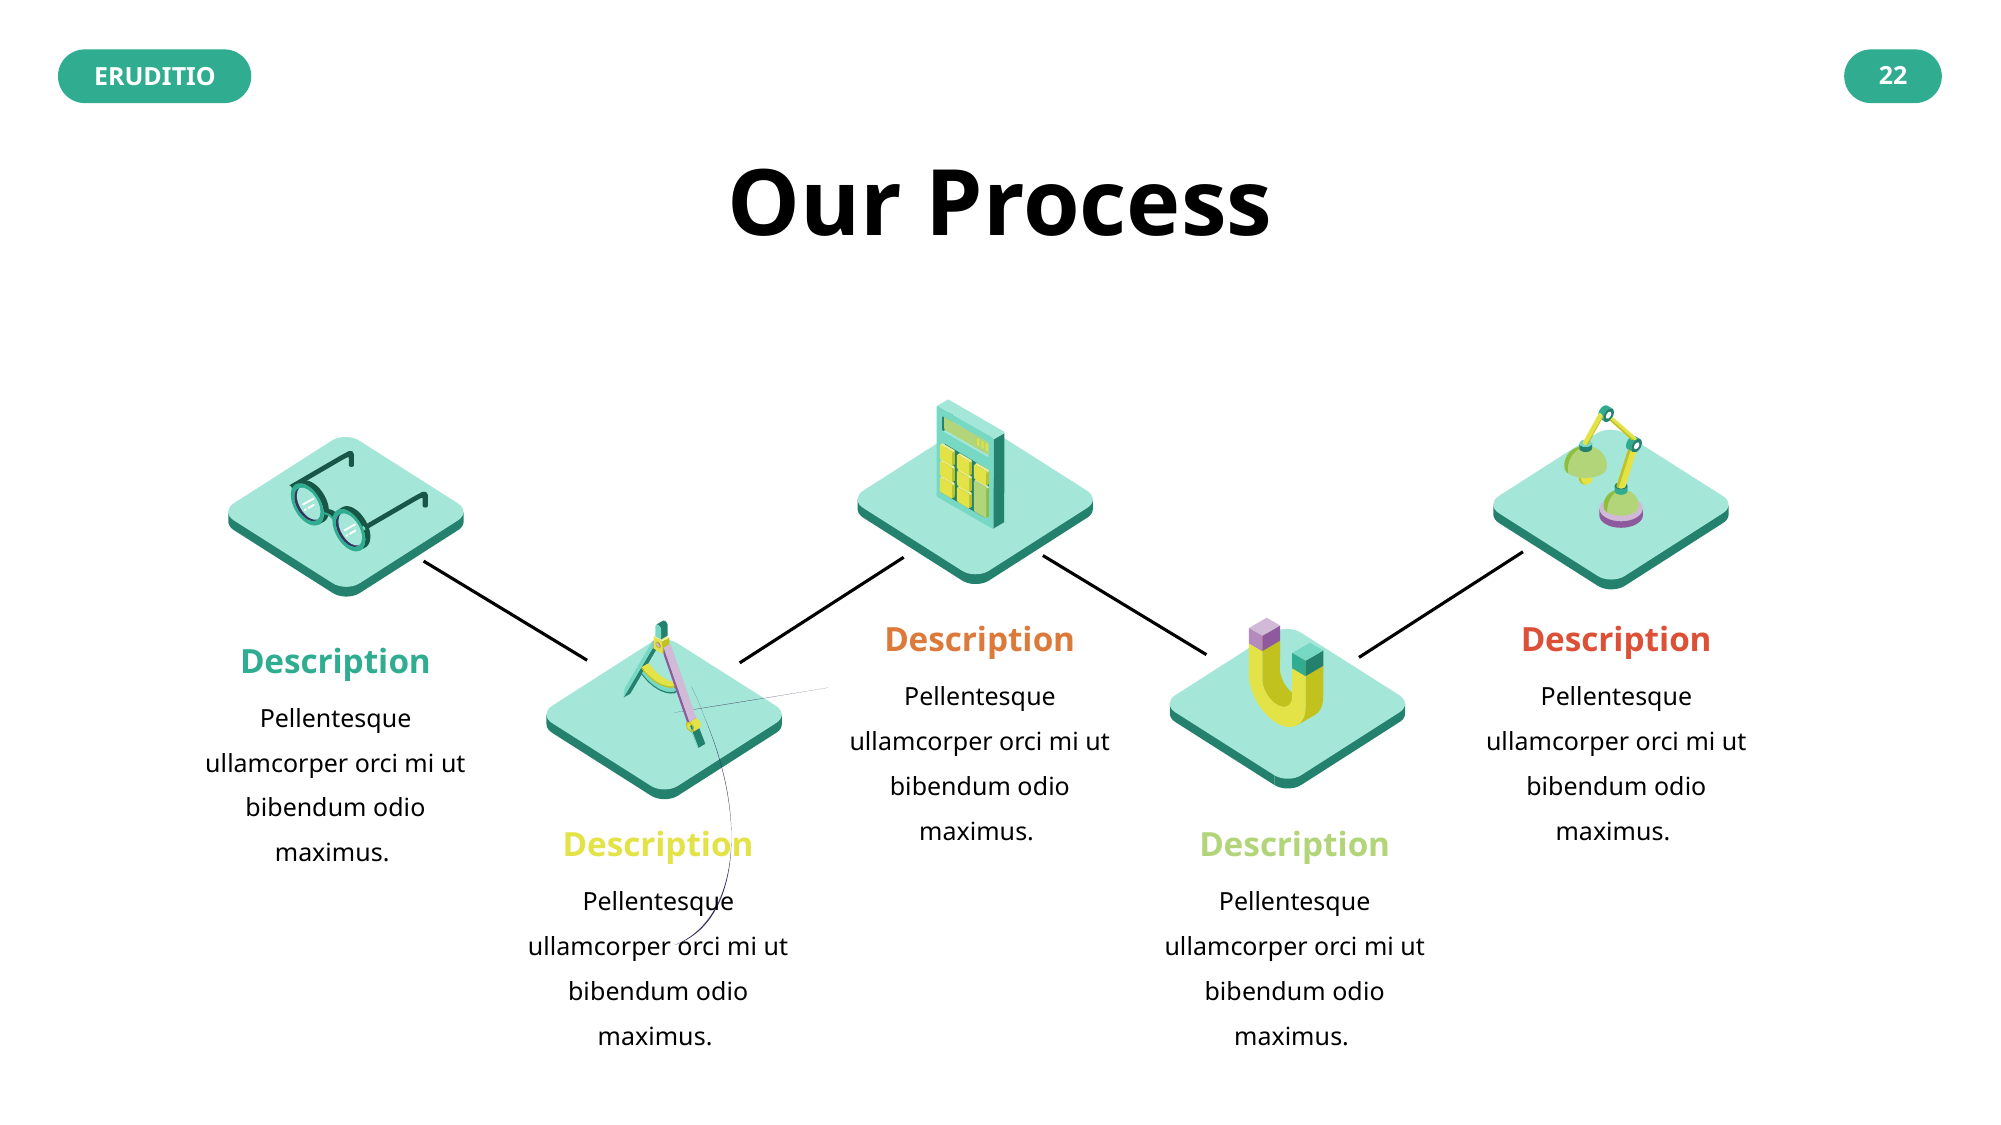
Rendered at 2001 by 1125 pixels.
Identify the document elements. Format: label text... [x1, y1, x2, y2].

text_box Description [175, 632, 496, 679]
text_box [423, 561, 588, 661]
text_box Pellentesque ullamcorper orci mi ut bibendum odio maximus. [493, 863, 823, 1058]
text_box Description [498, 815, 818, 863]
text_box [1564, 405, 1643, 528]
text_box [857, 424, 1093, 584]
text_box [288, 450, 428, 551]
text_box Description [904, 610, 1140, 658]
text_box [546, 639, 782, 799]
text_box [1248, 617, 1324, 728]
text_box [1169, 628, 1405, 788]
text_box Pellentesque ullamcorper orci mi ut bibendum odio maximus. [1451, 658, 1782, 853]
title Our Process [437, 111, 1563, 300]
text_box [936, 399, 1004, 529]
text_box Description [1523, 610, 1776, 658]
text_box Pellentesque ullamcorper orci mi ut bibendum odio maximus. [1130, 863, 1460, 1058]
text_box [228, 436, 464, 596]
text_box Pellentesque ullamcorper orci mi ut bibendum odio maximus. [170, 679, 501, 875]
slide_number 22 [1855, 46, 1931, 107]
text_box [739, 557, 904, 663]
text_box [1358, 551, 1523, 658]
text_box Pellentesque ullamcorper orci mi ut bibendum odio maximus. [815, 658, 1145, 853]
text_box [1042, 555, 1207, 655]
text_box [1493, 429, 1729, 589]
text_box Description [1135, 815, 1455, 863]
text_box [623, 620, 705, 748]
